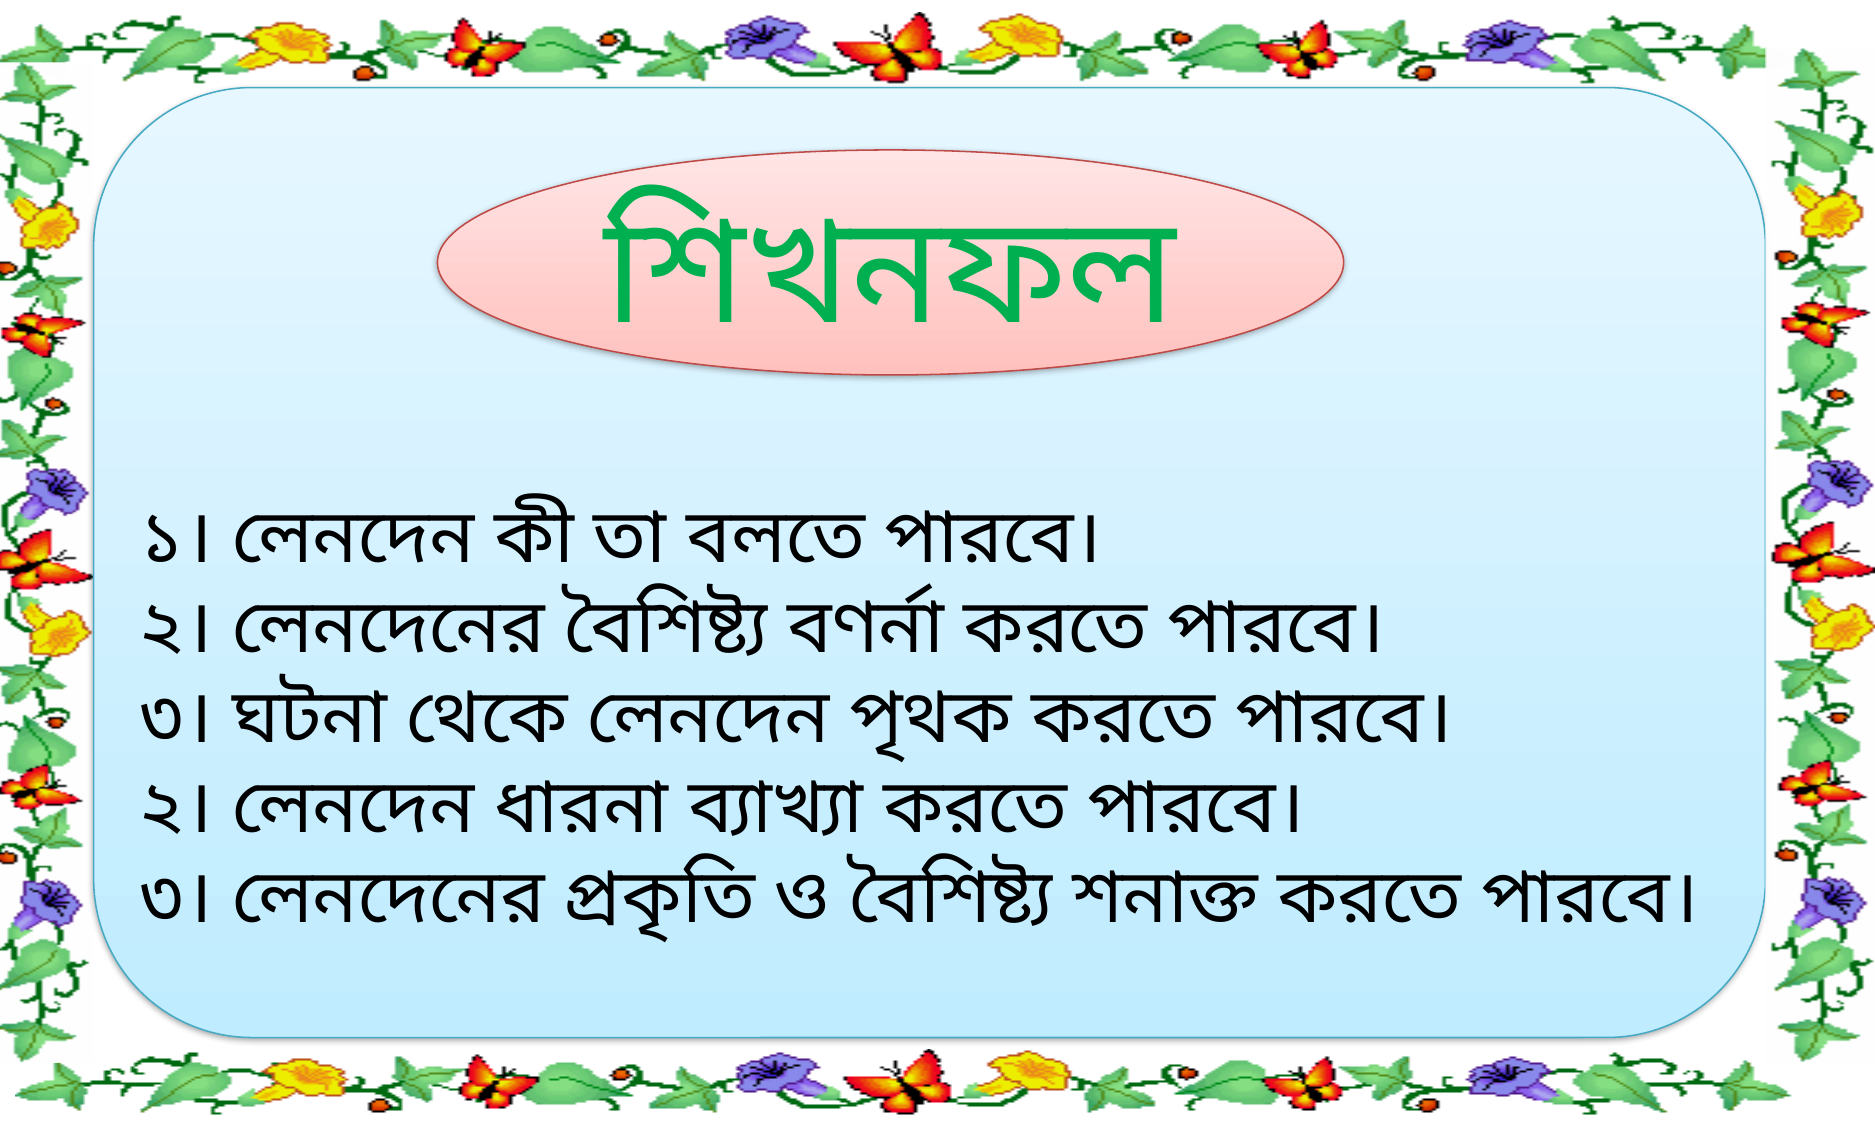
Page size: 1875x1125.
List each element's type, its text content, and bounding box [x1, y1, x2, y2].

picture [0, 12, 1875, 1119]
text_box [92, 99, 1765, 507]
text_box শিখনফল [436, 149, 1345, 376]
text_box [92, 619, 1765, 1039]
text_box ১। লেনদেন কী তা বলতে পারবে। ২। লেনদেনের বৈশিষ্ট্য বণর্না করতে পারবে। ৩। ঘটনা থেকে লেনদেন পৃথক করতে পারবে। ২। লেনদেন ধারনা ব্যাখ্যা করতে পারবে। ৩। লেনদেনের প্রকৃতি ও বৈশিষ্ট্য শনাক্ত করতে পারবে। [125, 479, 1719, 945]
